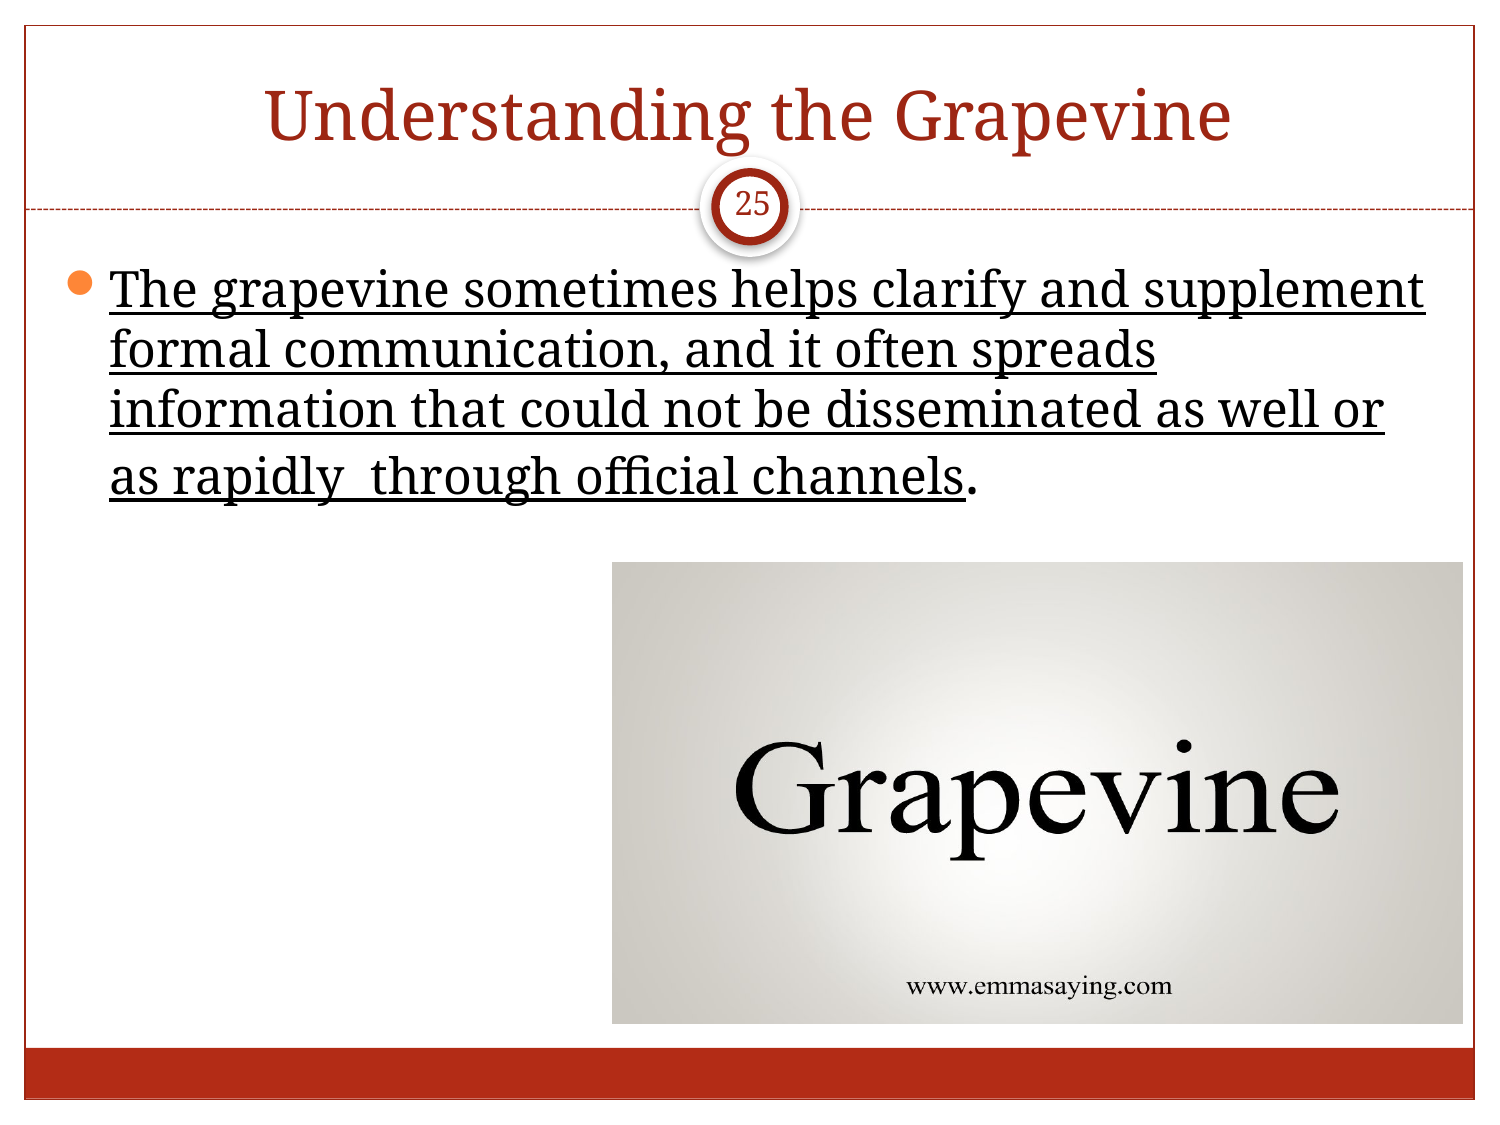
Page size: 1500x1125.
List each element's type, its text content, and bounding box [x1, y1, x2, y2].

list The grapevine sometimes helps clarify and supplement formal communication, and it often spreads information that could not be disseminated as well or as rapidly through official channels. [49, 250, 1445, 1001]
title Understanding the Grapevine [49, 37, 1450, 162]
slide_number 25 [715, 168, 791, 241]
picture [612, 562, 1463, 1024]
